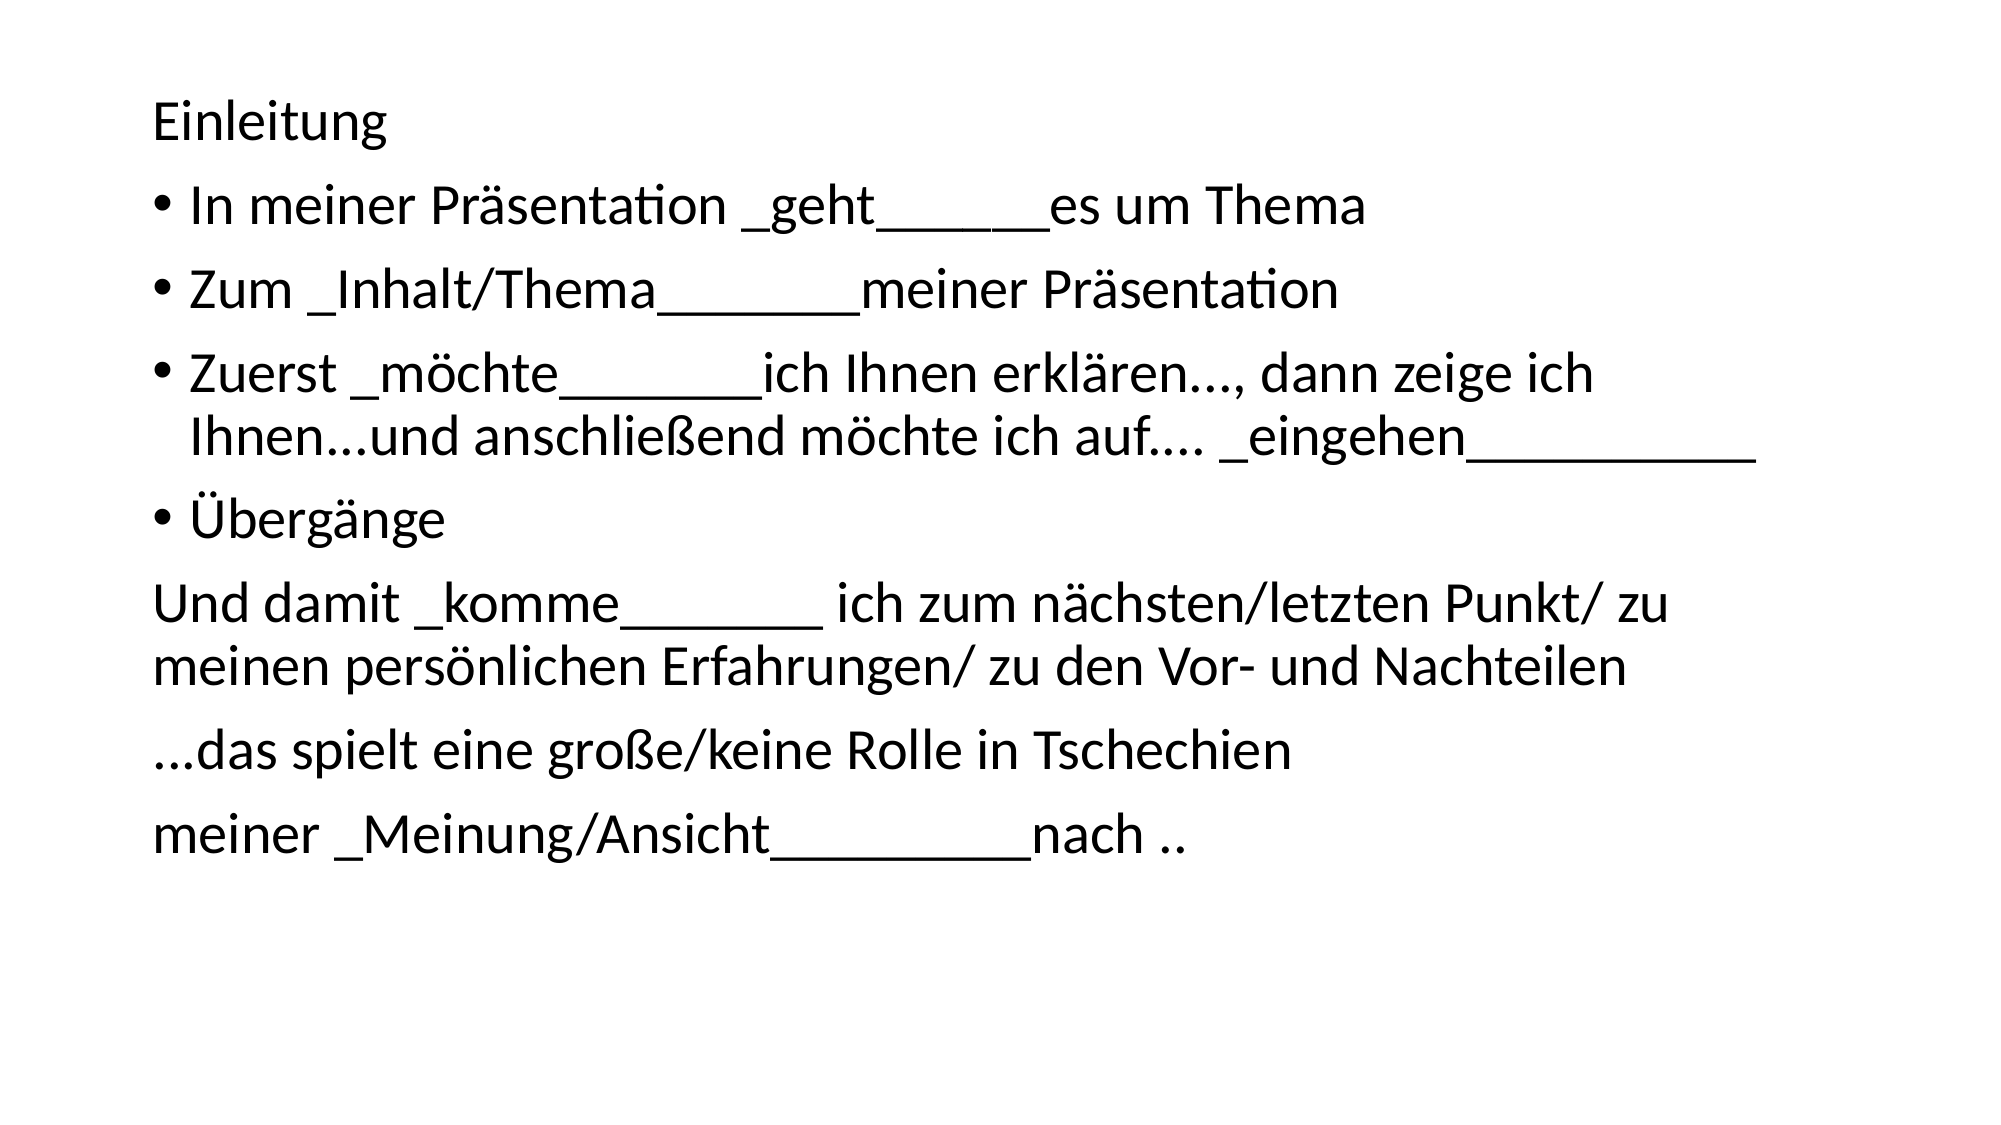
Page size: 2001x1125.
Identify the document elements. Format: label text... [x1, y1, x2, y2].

list Einleitung In meiner Präsentation _geht______es um Thema Zum _Inhalt/Thema_______meiner Präsentation Zuerst _möchte_______ich Ihnen erklären..., dann zeige ich Ihnen...und anschließend möchte ich auf.... _eingehen__________ Übergänge Und damit _komme_______ ich zum nächsten/letzten Punkt/ zu meinen persönlichen Erfahrungen/ zu den Vor- und Nachteilen ...das spielt eine große/keine Rolle in Tschechien meiner _Meinung/Ansicht_________nach .. [137, 82, 1863, 1014]
